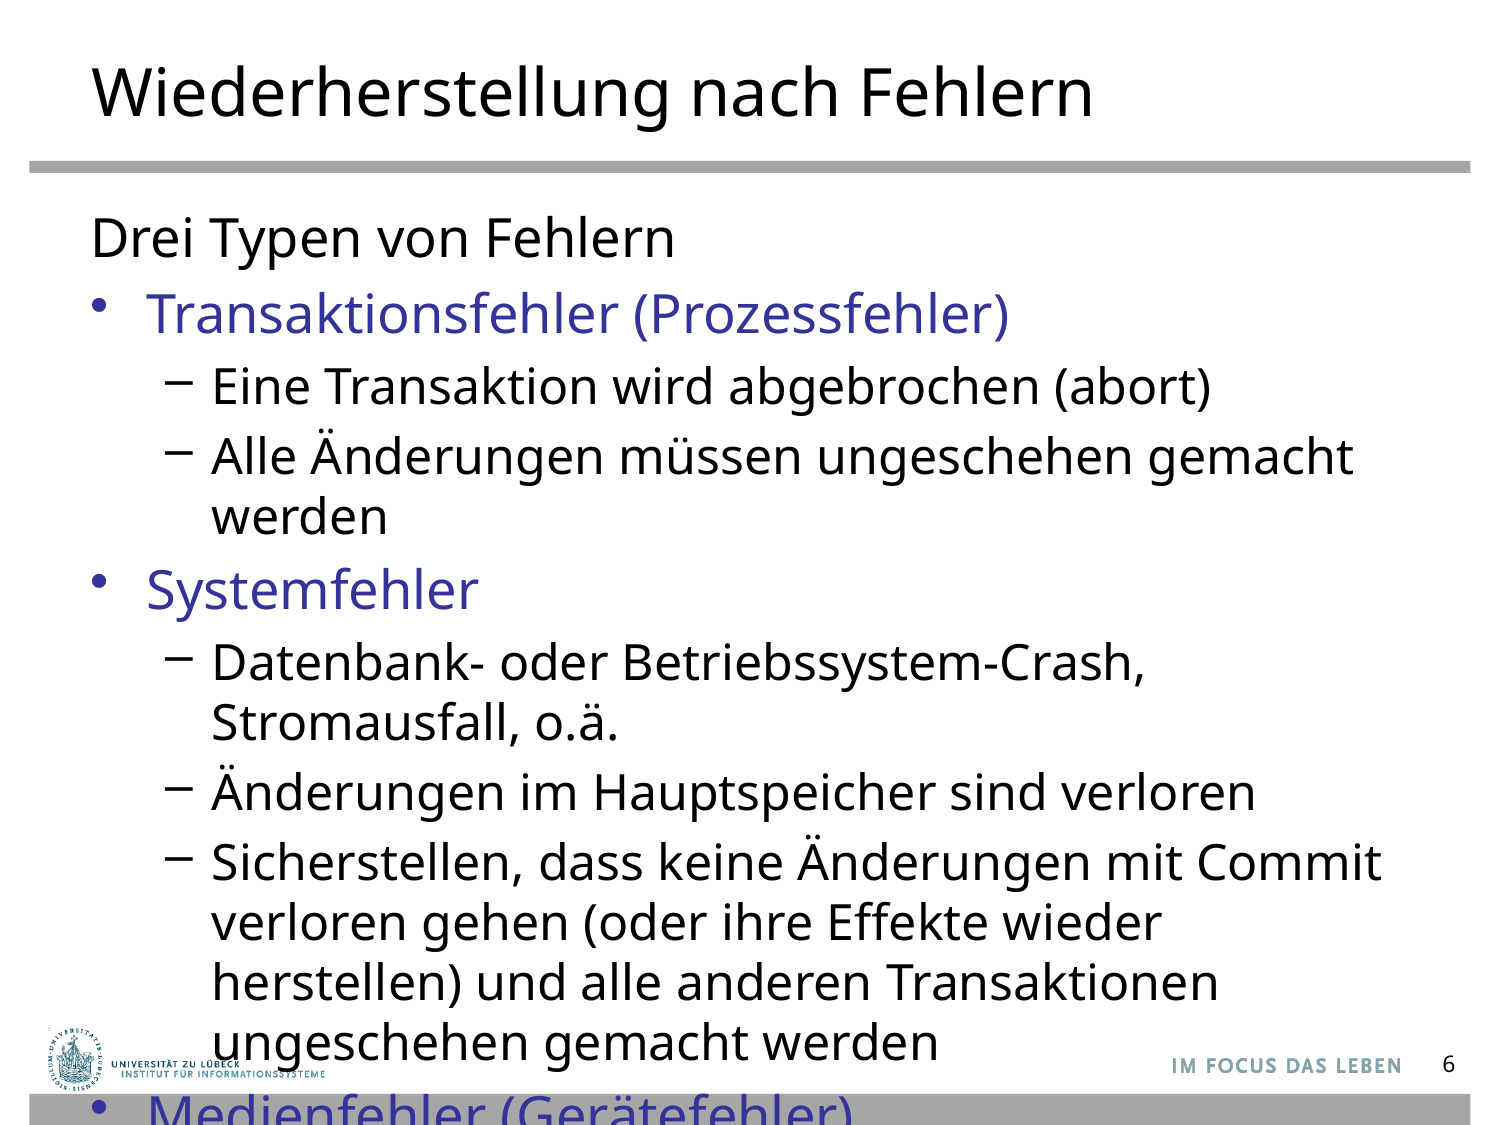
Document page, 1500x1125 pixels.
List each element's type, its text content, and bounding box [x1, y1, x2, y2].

slide_number 6 [1305, 1050, 1471, 1083]
title Wiederherstellung nach Fehlern [76, 42, 1427, 126]
list Drei Typen von Fehlern Transaktionsfehler (Prozessfehler) Eine Transaktion wird abgebrochen (abort) Alle Änderungen müssen ungeschehen gemacht werden Systemfehler Datenbank- oder Betriebssystem-Crash, Stromausfall, o.ä. Änderungen im Hauptspeicher sind verloren Sicherstellen, dass keine Änderungen mit Commit verloren gehen (oder ihre Effekte wieder herstellen) und alle anderen Transaktionen ungeschehen gemacht werden Medienfehler (Gerätefehler) [75, 196, 1425, 1012]
picture [1173, 1058, 1305, 1073]
